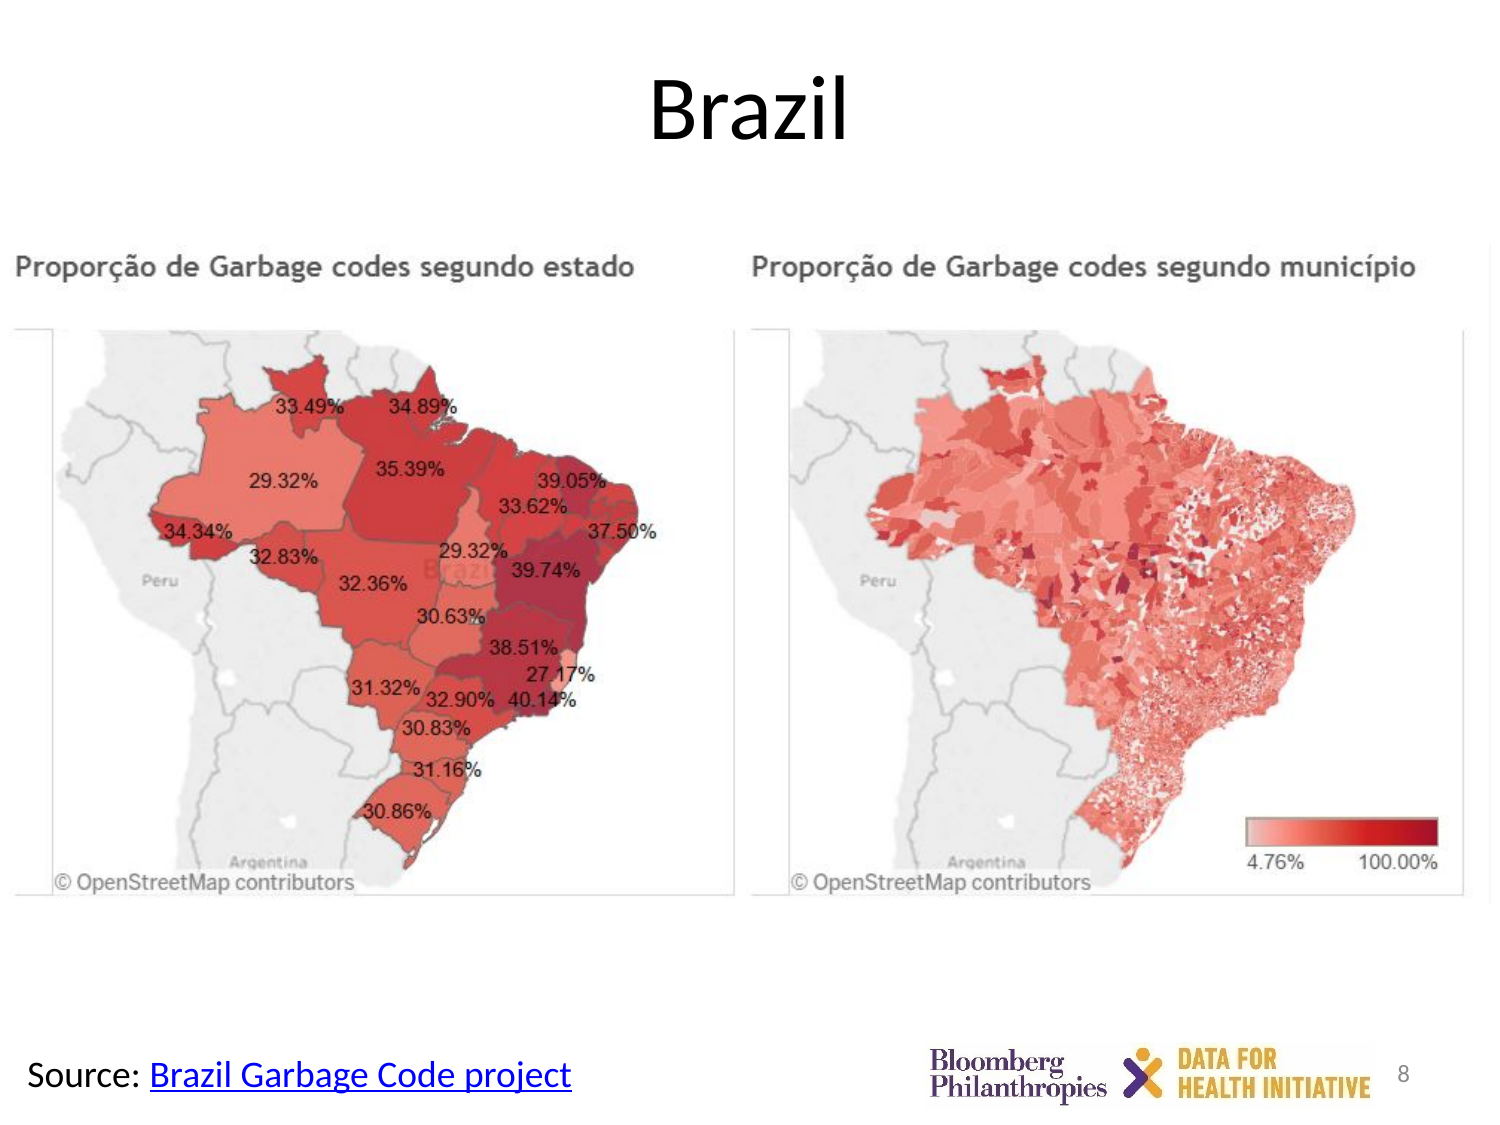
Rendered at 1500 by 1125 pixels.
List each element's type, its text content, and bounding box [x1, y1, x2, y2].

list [9, 244, 1491, 905]
title Brazil [75, 37, 1425, 168]
text_box Source: Brazil Garbage Code project [12, 1042, 613, 1103]
slide_number 8 [1074, 1042, 1425, 1103]
picture [924, 1042, 1375, 1110]
